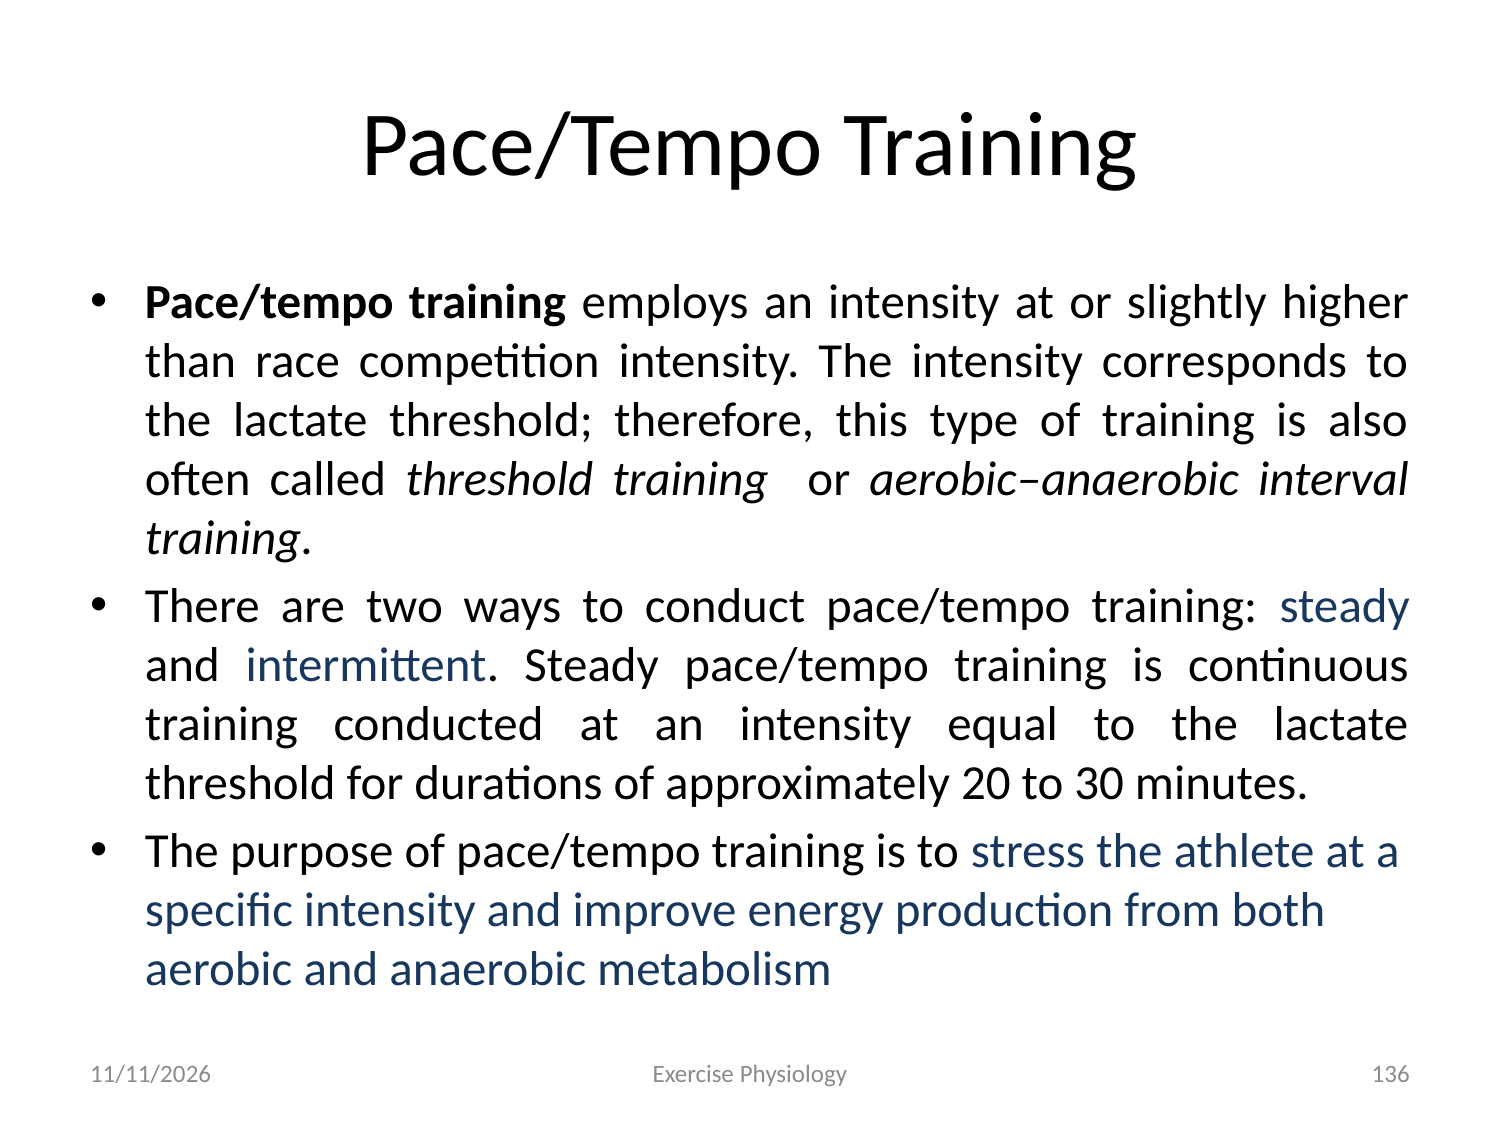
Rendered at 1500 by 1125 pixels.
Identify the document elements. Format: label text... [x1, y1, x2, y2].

title Pace/Tempo Training [75, 45, 1425, 233]
footer Exercise Physiology [512, 1042, 988, 1103]
list Pace/tempo training employs an intensity at or slightly higher than race competition intensity. The intensity corresponds to the lactate threshold; therefore, this type of training is also often called threshold training or aerobic–anaerobic interval training. There are two ways to conduct pace/tempo training: steady and intermittent. Steady pace/tempo training is continuous training conducted at an intensity equal to the lactate threshold for durations of approximately 20 to 30 minutes. The purpose of pace/tempo training is to stress the athlete at a specific intensity and improve energy production from both aerobic and anaerobic metabolism [75, 262, 1425, 1005]
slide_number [75, 1042, 425, 1103]
slide_number 136 [1074, 1042, 1425, 1103]
